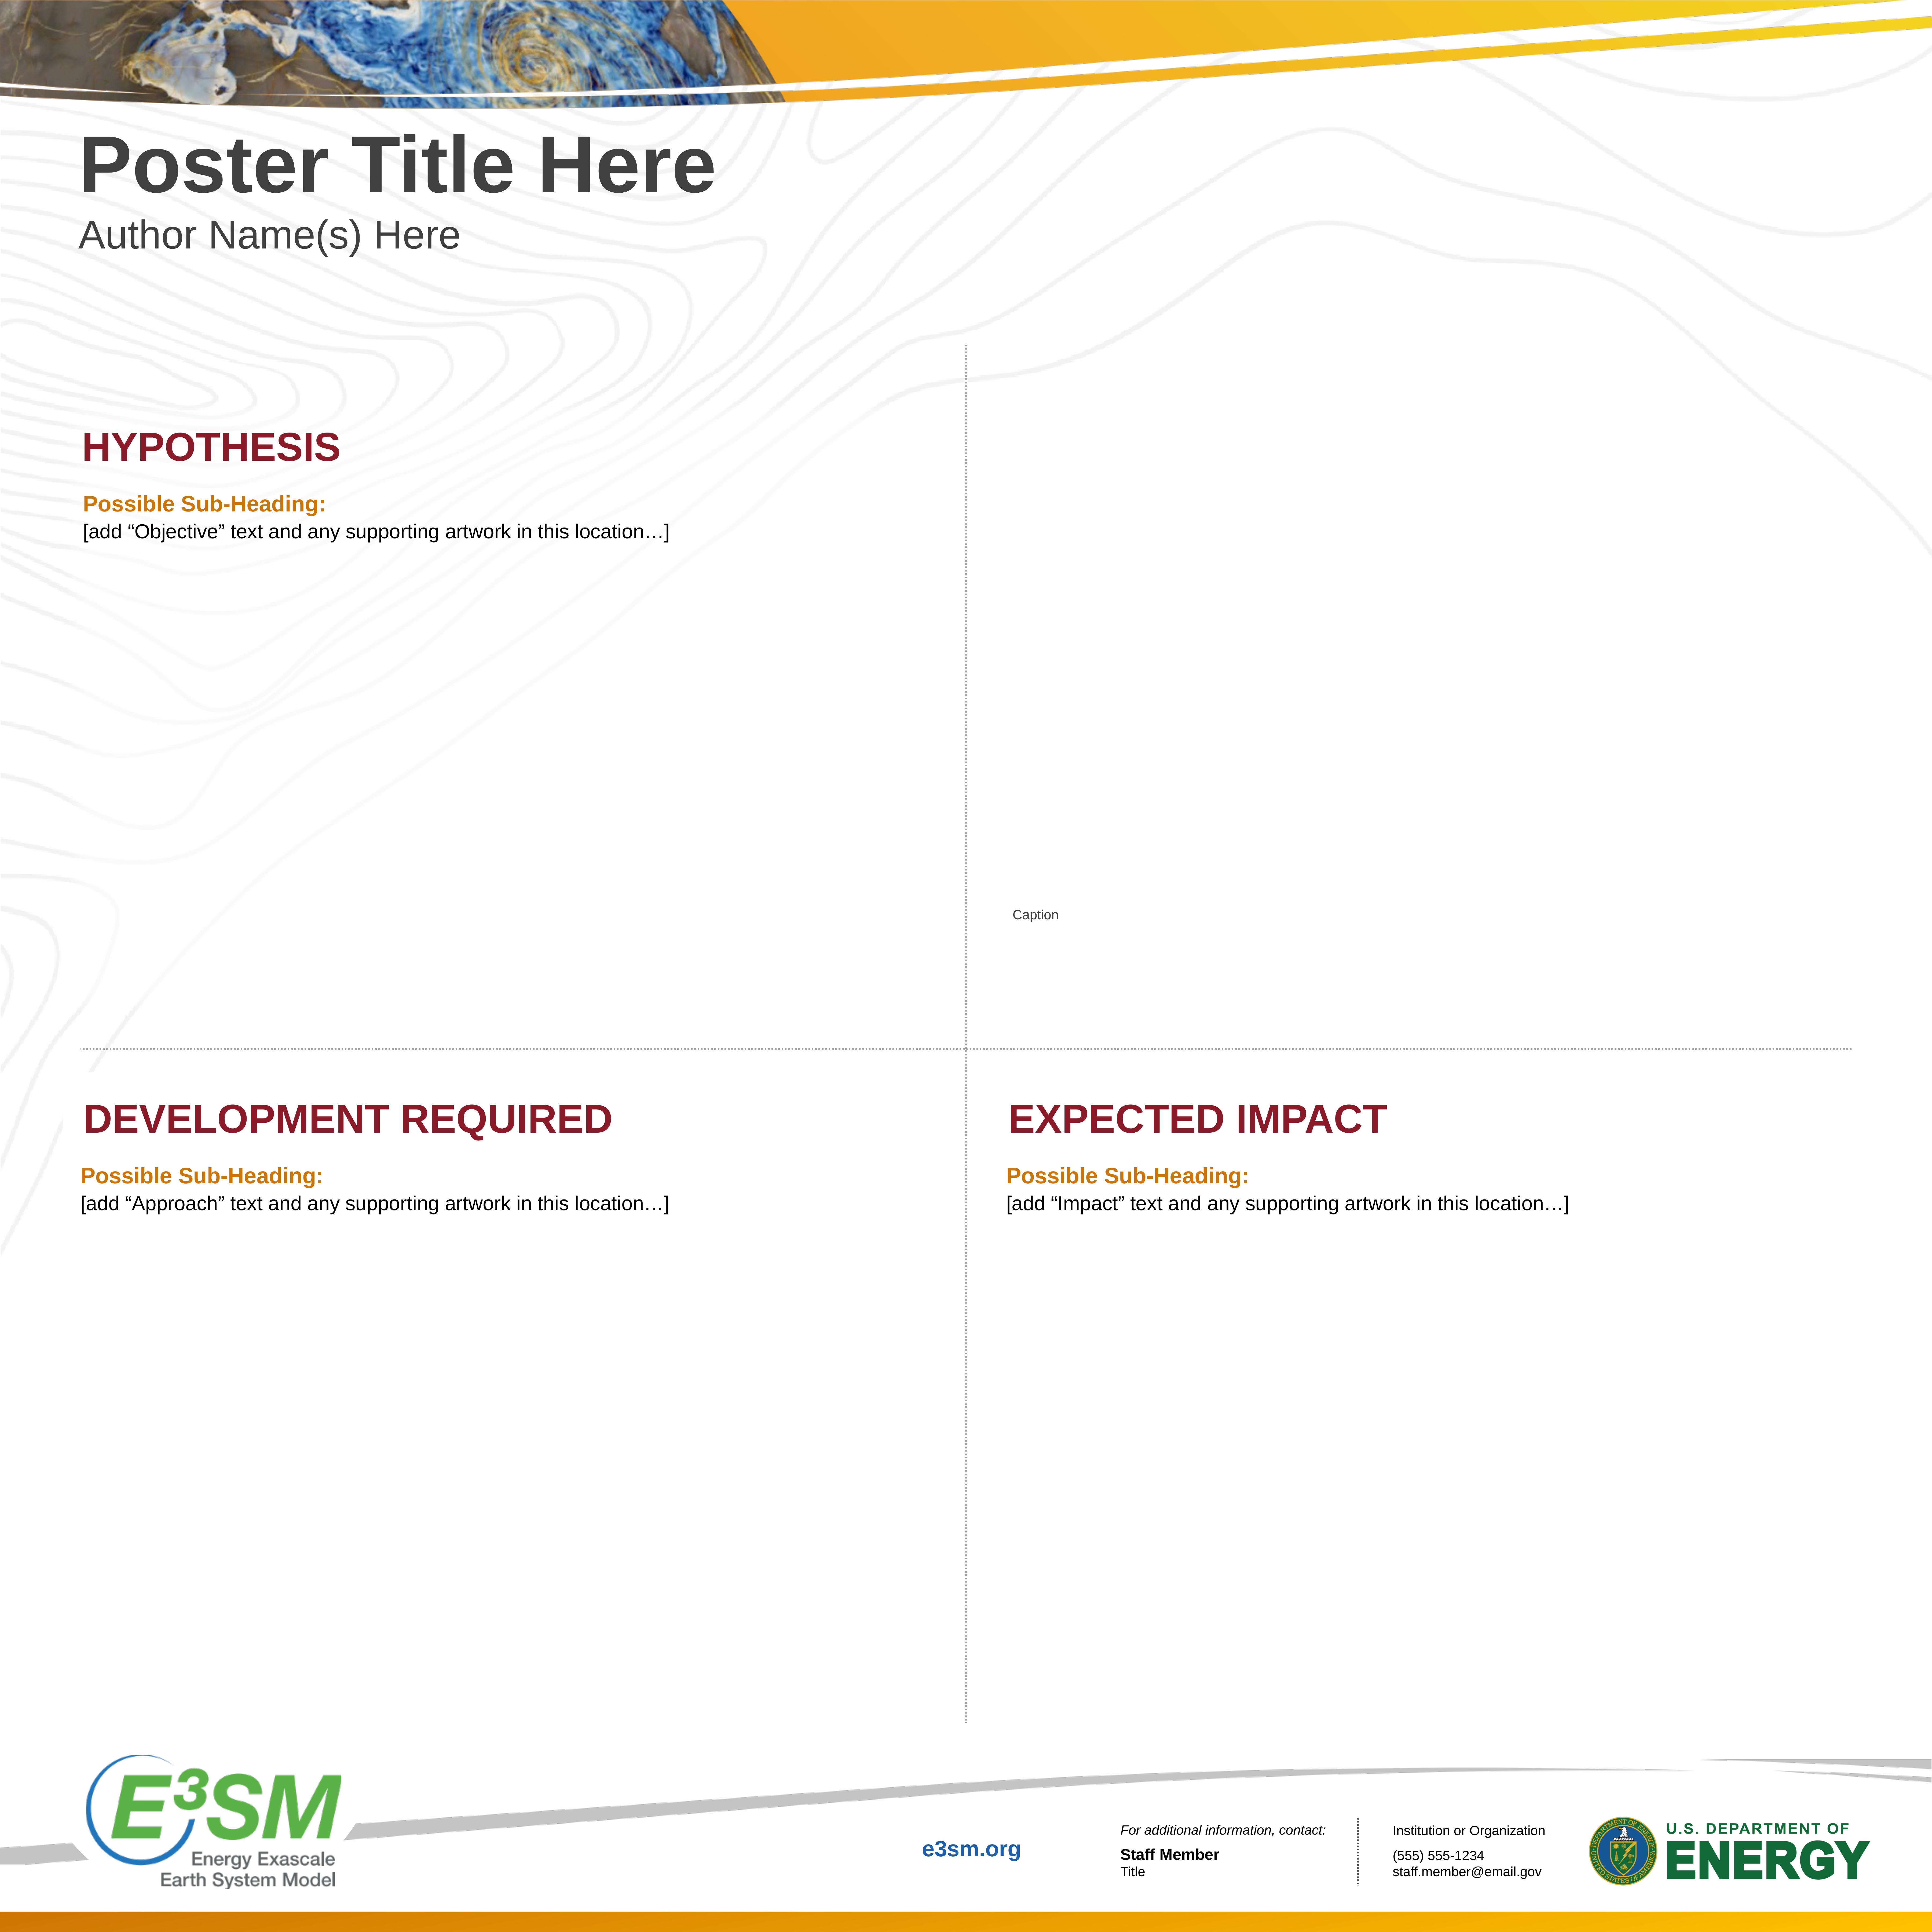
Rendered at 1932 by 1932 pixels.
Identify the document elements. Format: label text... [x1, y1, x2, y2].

picture [328, 1731, 1932, 1886]
text_box e3sm.org [918, 1830, 1026, 1865]
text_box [60, 1066, 946, 1690]
picture [324, 1860, 328, 1865]
text_box For additional information, contact: Staff Member Title [1116, 1802, 1358, 1883]
picture [1024, 345, 1851, 879]
picture [0, 1731, 95, 1865]
text_box Institution or Organization (555) 555-1234 staff.member@email.gov [1388, 1802, 1630, 1883]
text_box Poster Title Here Author Name(s) Here [78, 43, 1829, 325]
picture [0, 0, 1932, 134]
text_box Caption [1012, 906, 1840, 1004]
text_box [986, 1066, 1872, 1690]
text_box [60, 394, 949, 1018]
picture [328, 1857, 332, 1860]
